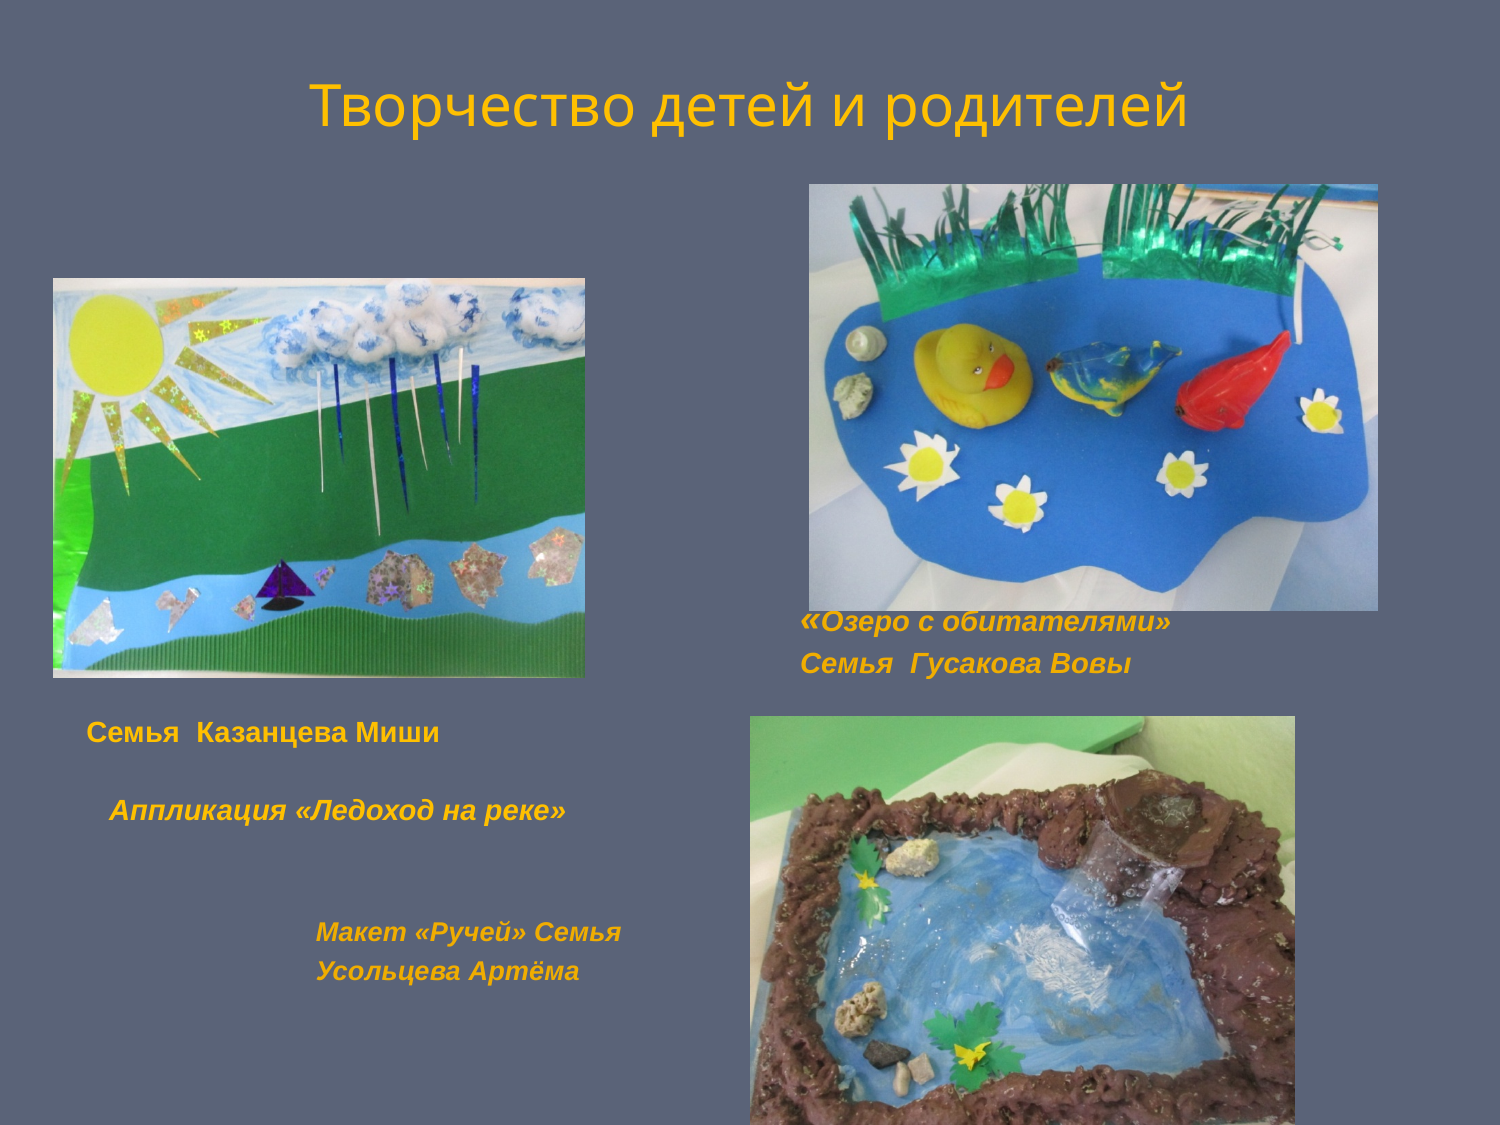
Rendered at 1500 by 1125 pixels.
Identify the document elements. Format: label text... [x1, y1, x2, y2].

text_box Семья Казанцева Миши Аппликация «Ледоход на реке» [53, 689, 585, 834]
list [808, 184, 1378, 611]
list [52, 278, 586, 678]
title Творчество детей и родителей [75, 44, 1425, 161]
list «Озеро с обитателями» Семья Гусакова Вовы [785, 586, 1390, 716]
picture [749, 716, 1295, 1125]
list Макет «Ручей» Семья Усольцева Артёма [301, 900, 739, 1071]
